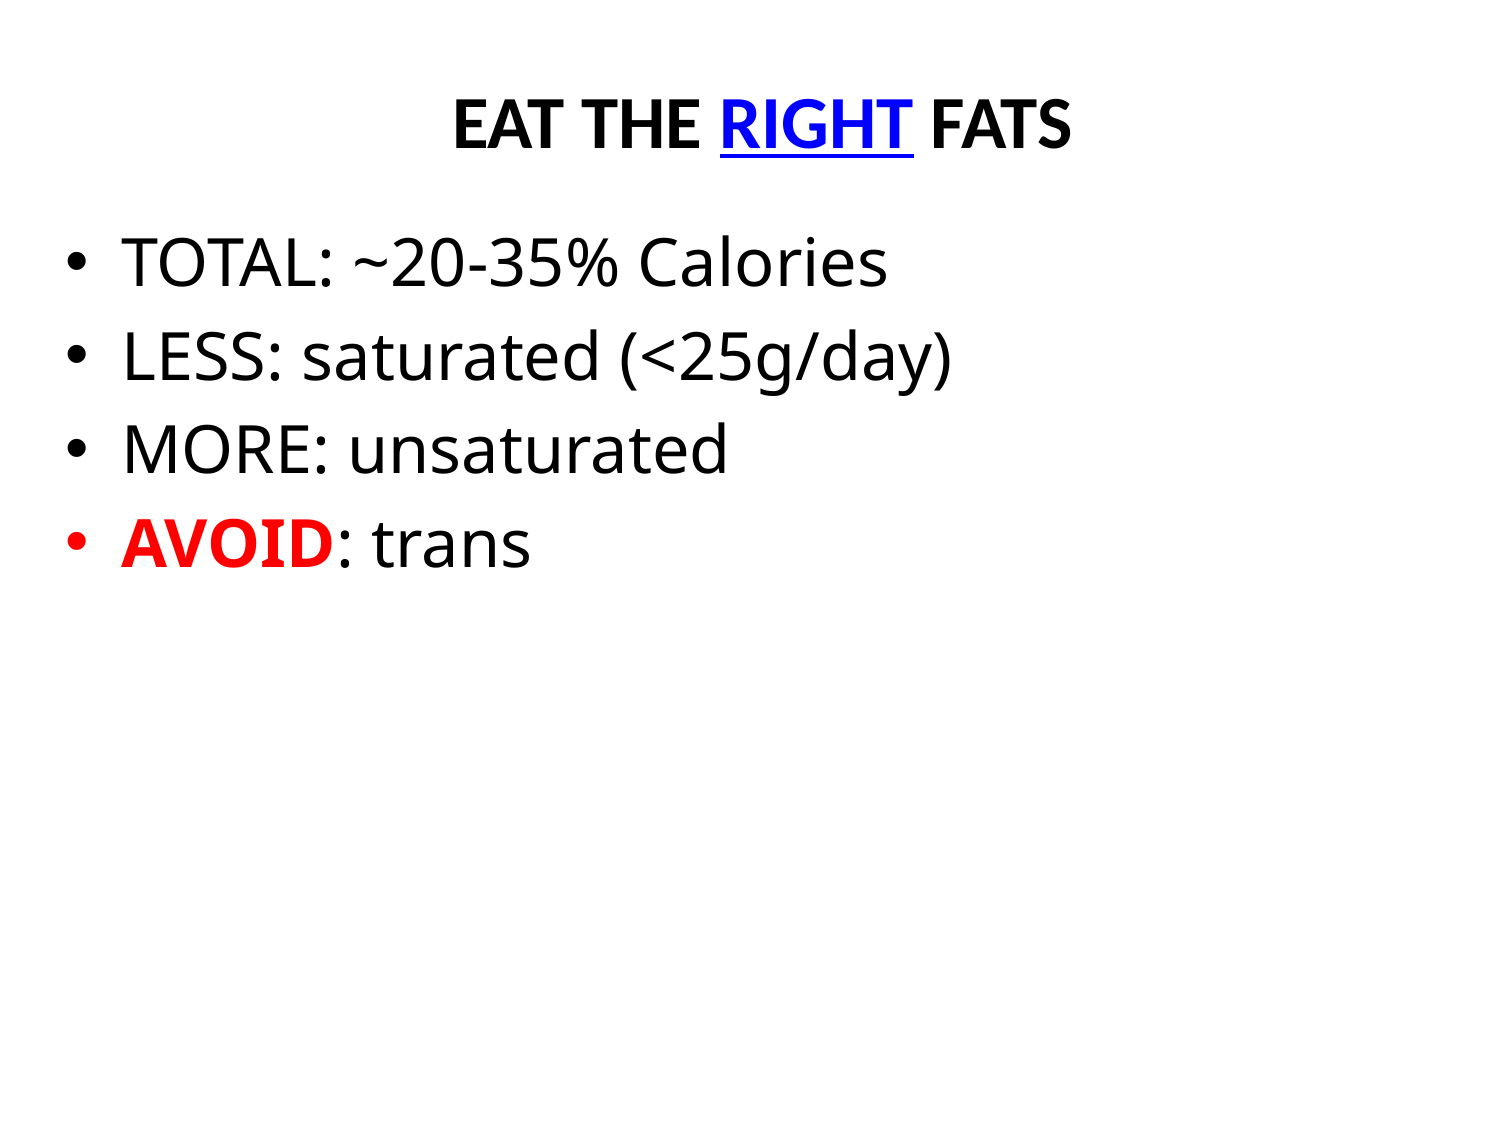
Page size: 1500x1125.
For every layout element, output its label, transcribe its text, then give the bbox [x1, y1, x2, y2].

title EAT THE RIGHT FATS [50, 50, 1475, 188]
list TOTAL: ~20-35% Calories LESS: saturated (<25g/day) MORE: unsaturated AVOID: trans [50, 212, 1475, 983]
